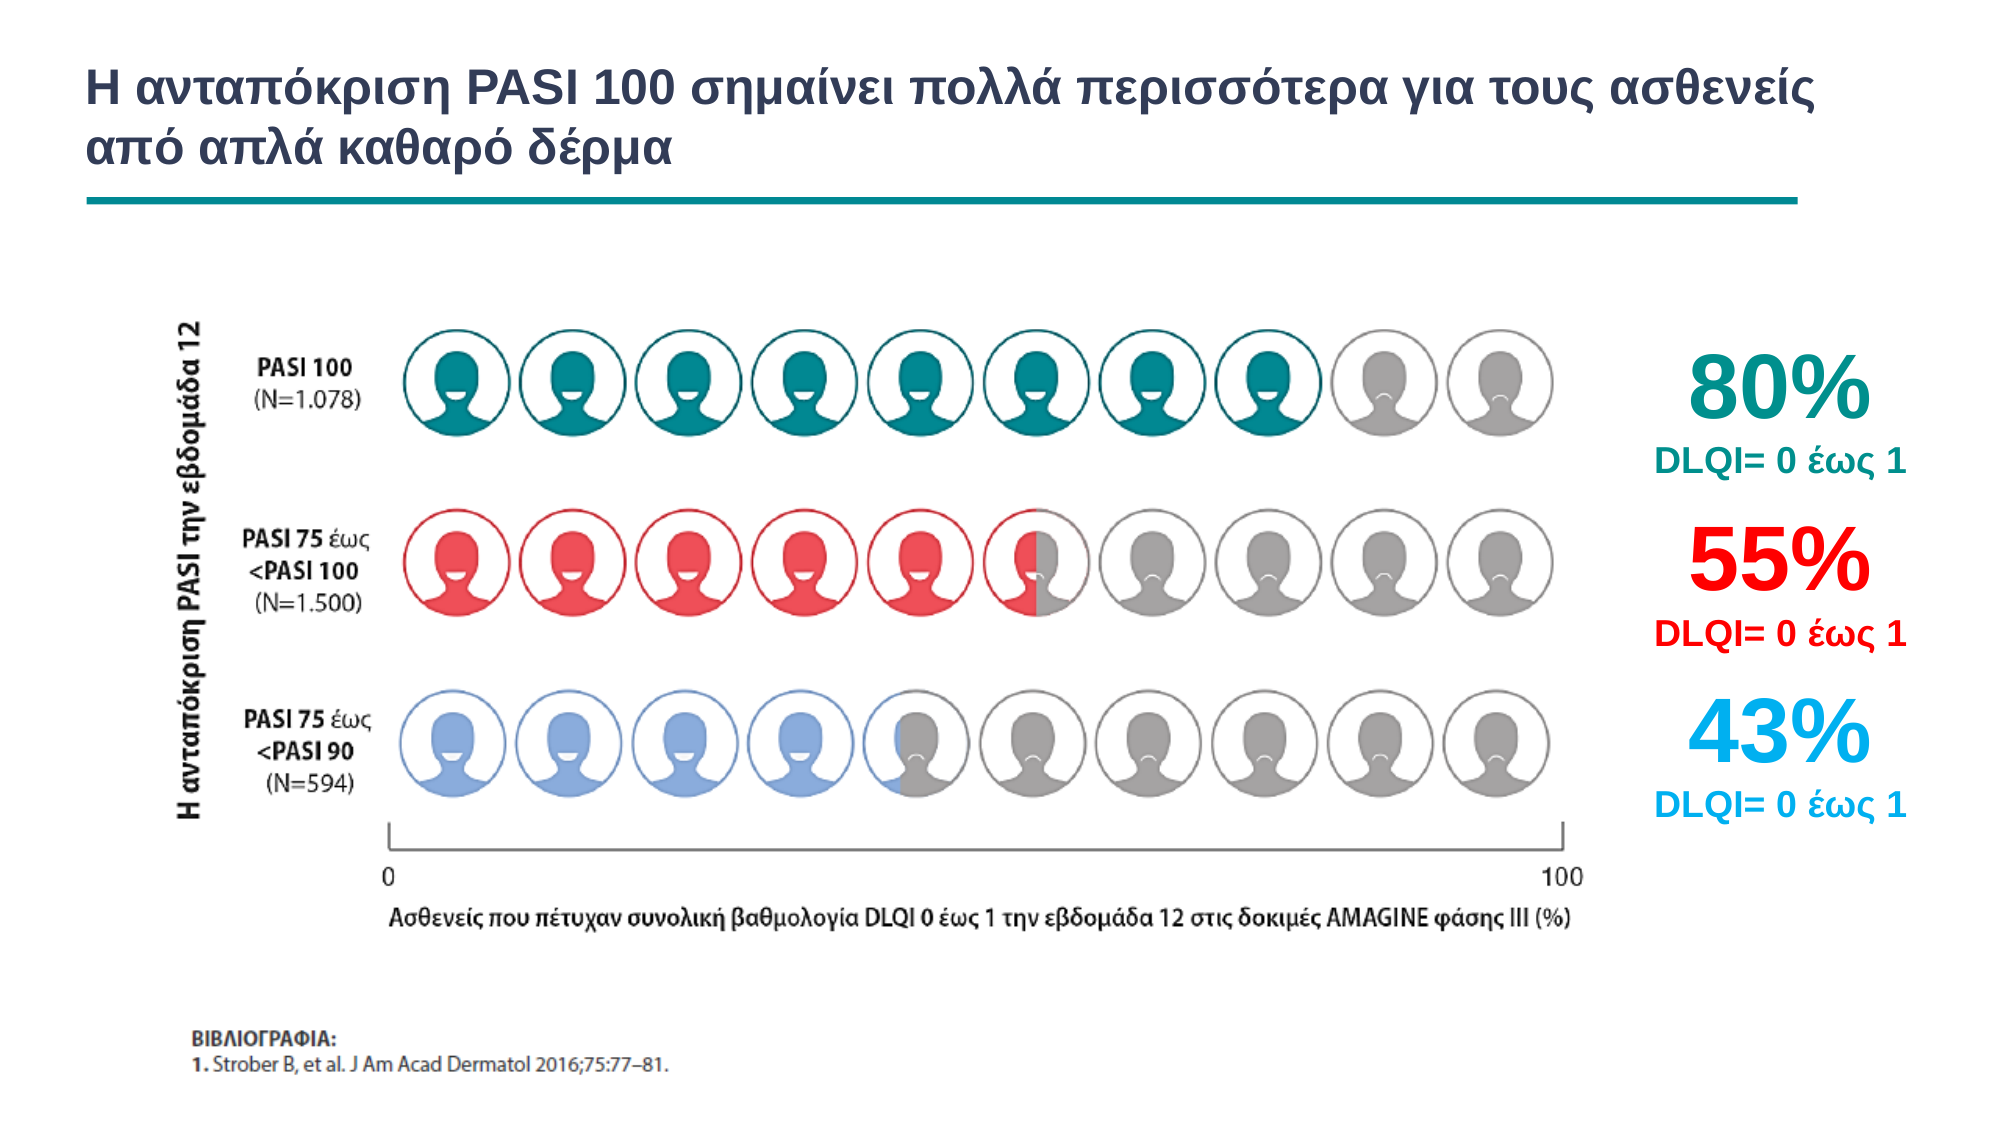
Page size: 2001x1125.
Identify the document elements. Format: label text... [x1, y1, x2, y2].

picture [94, 205, 1593, 1094]
title Η ανταπόκριση PASI 100 σημαίνει πολλά περισσότερα για τους ασθενείς από απλά καθαρό δέρμα [85, 54, 1914, 114]
text_box 55% DLQI= 0 έως 1 [1639, 491, 1923, 662]
text_box 43% DLQI= 0 έως 1 [1639, 662, 1923, 833]
text_box 80% DLQI= 0 έως 1 [1639, 318, 1923, 489]
